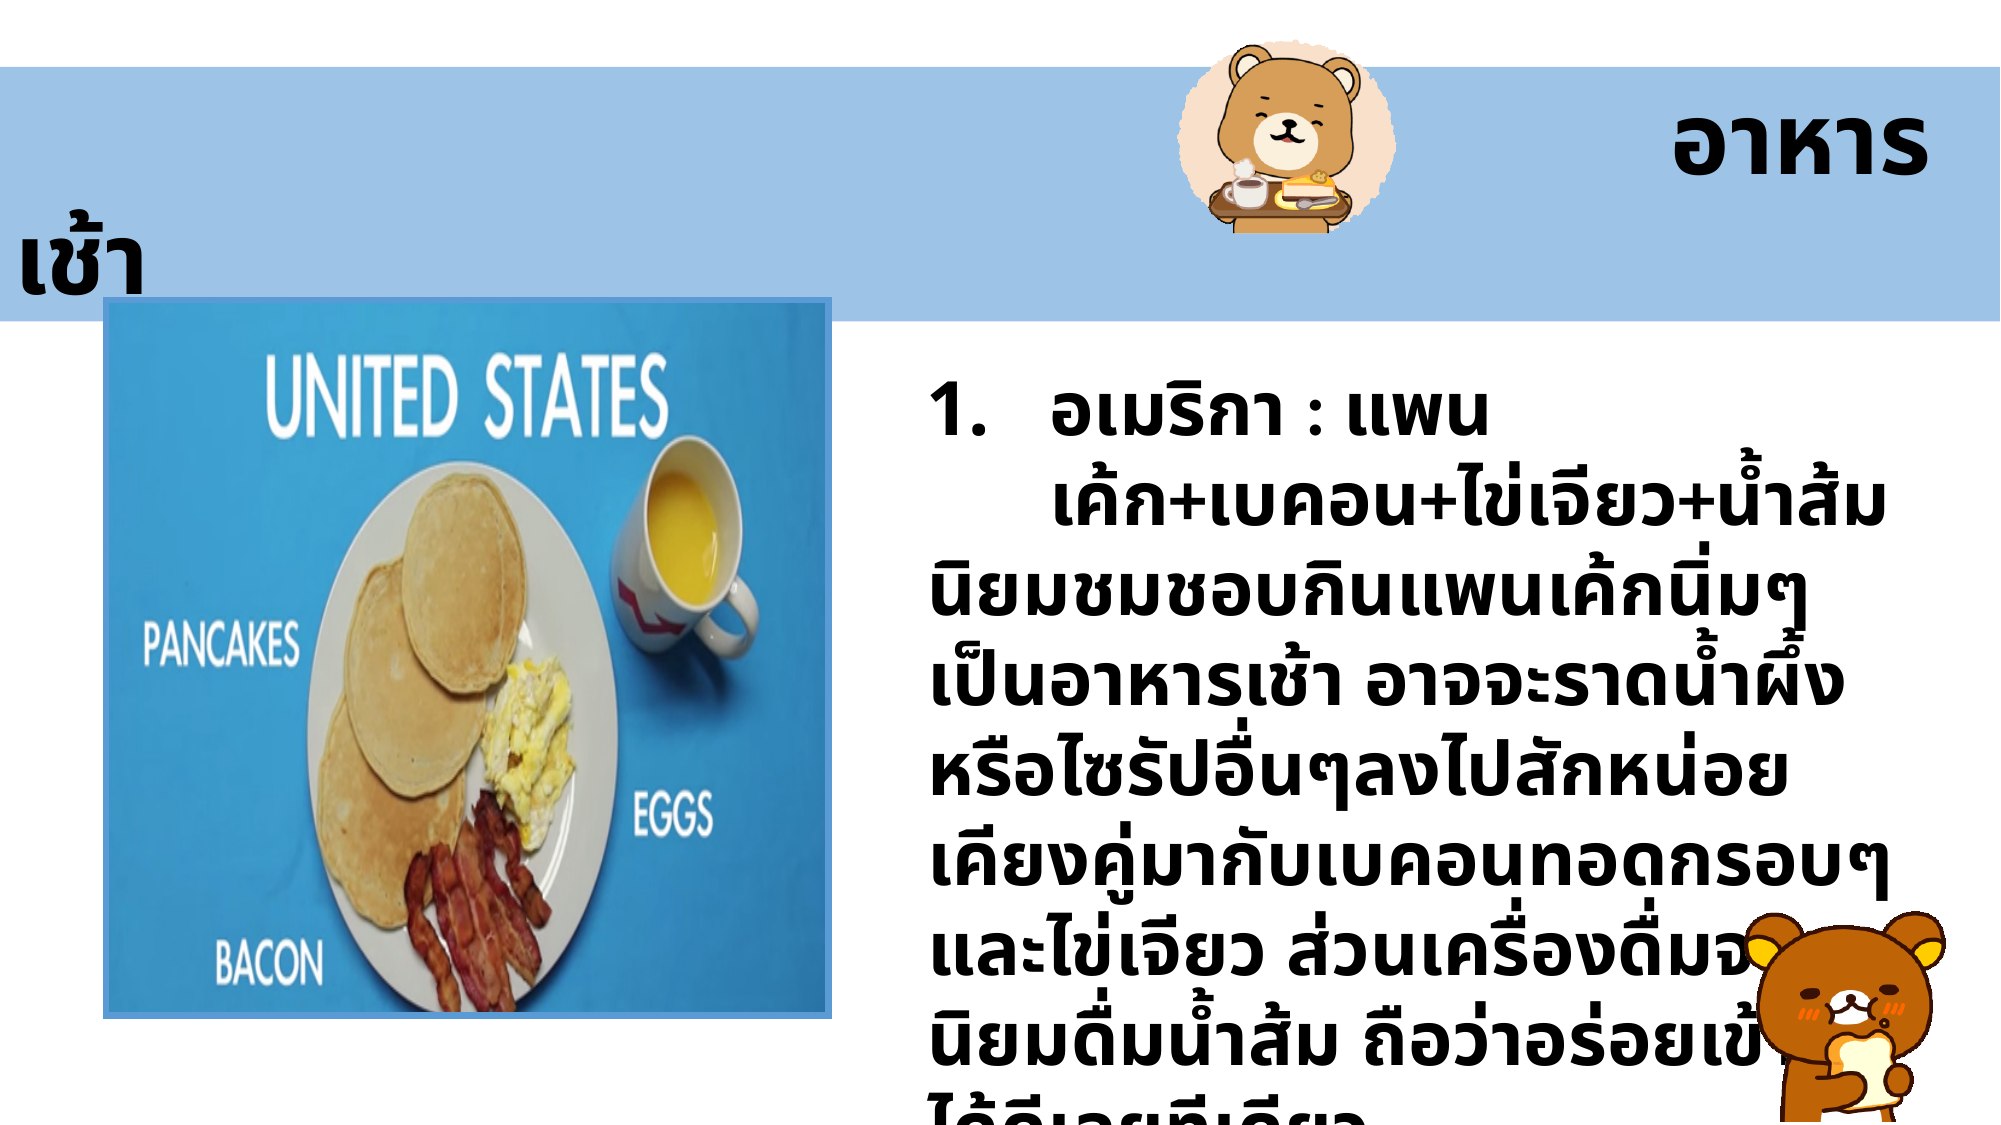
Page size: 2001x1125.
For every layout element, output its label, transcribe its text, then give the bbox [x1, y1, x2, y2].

picture [1724, 898, 1976, 1125]
text_box อาหารเช้า [0, 66, 2000, 322]
picture [1158, 26, 1415, 244]
text_box [105, 299, 830, 1017]
text_box อเมริกา : แพนเค้ก+เบคอน+ไข่เจียว+น้ำส้ม นิยมชมชอบกินแพนเค้กนิ่มๆ เป็นอาหารเช้า อาจจะราดน้ำผึ้งหรือไซรัปอื่นๆลงไปสักหน่อย เคียงคู่มากับเบคอนทอดกรอบๆ และไข่เจียว ส่วนเครื่องดื่มจะนิยมดื่มน้ำส้ม ถือว่าอร่อยเข้ากันได้ดีเลยทีเดียว [912, 352, 1927, 1125]
